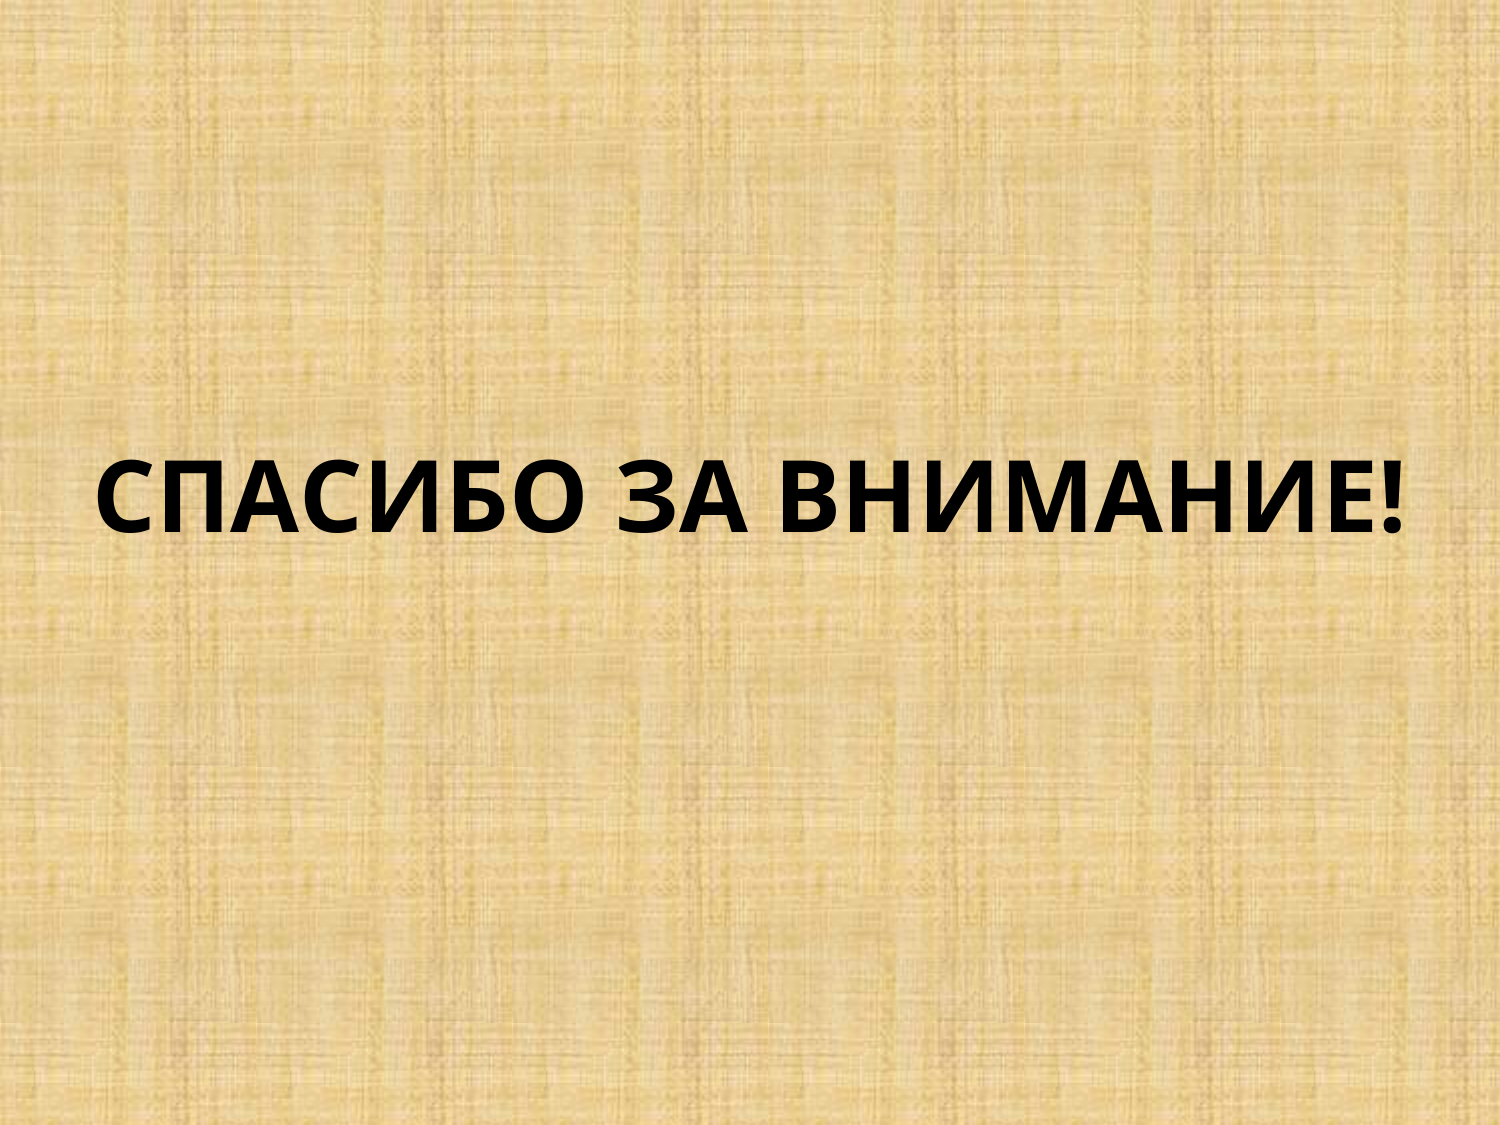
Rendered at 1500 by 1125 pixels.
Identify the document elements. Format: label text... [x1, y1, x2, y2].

title СПАСИБО ЗА ВНИМАНИЕ! [75, 175, 1425, 809]
picture [0, 0, 1500, 1125]
